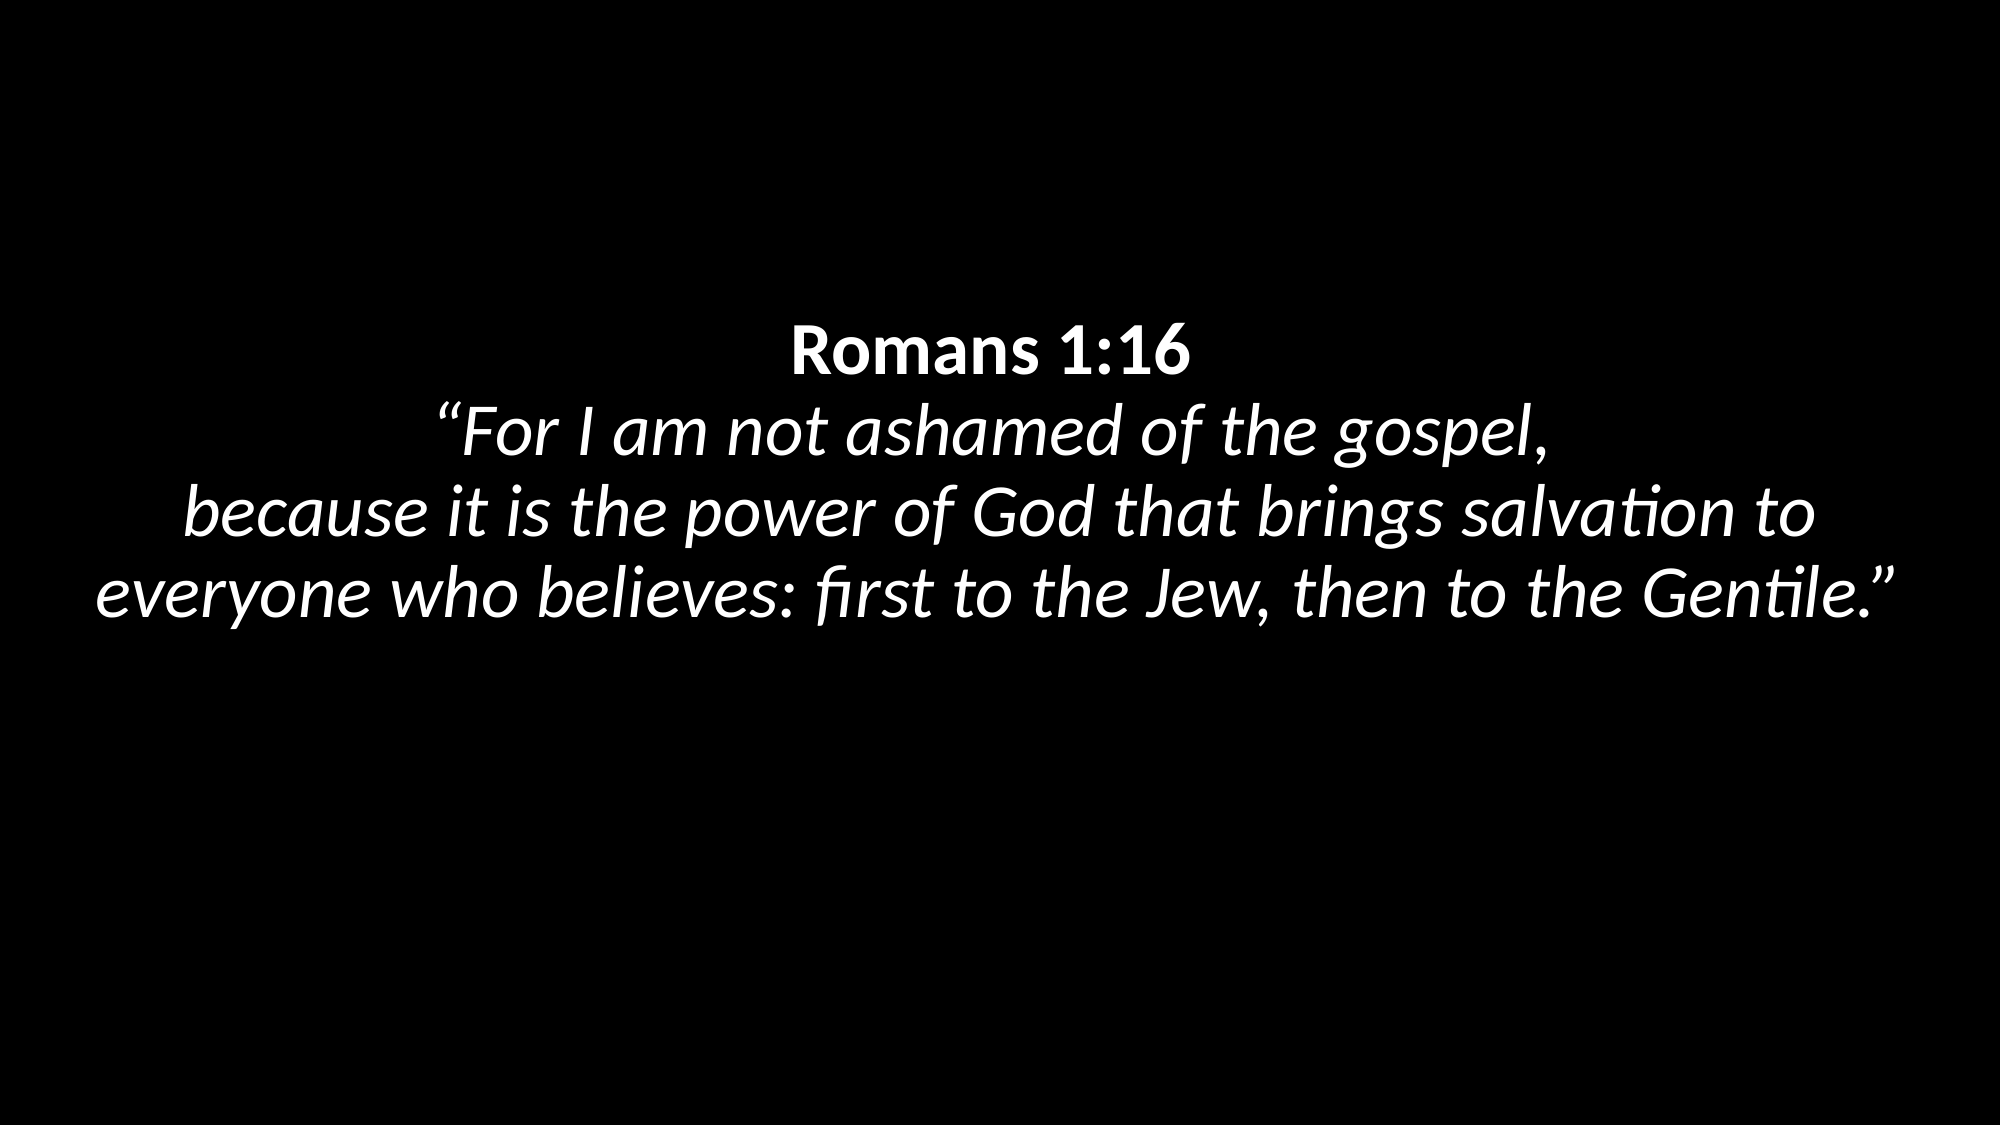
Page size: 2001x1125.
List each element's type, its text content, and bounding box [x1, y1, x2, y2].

list Romans 1:16 “For I am not ashamed of the gospel, because it is the power of God that brings salvation to everyone who believes: first to the Jew, then to the Gentile.” [62, 302, 1938, 823]
